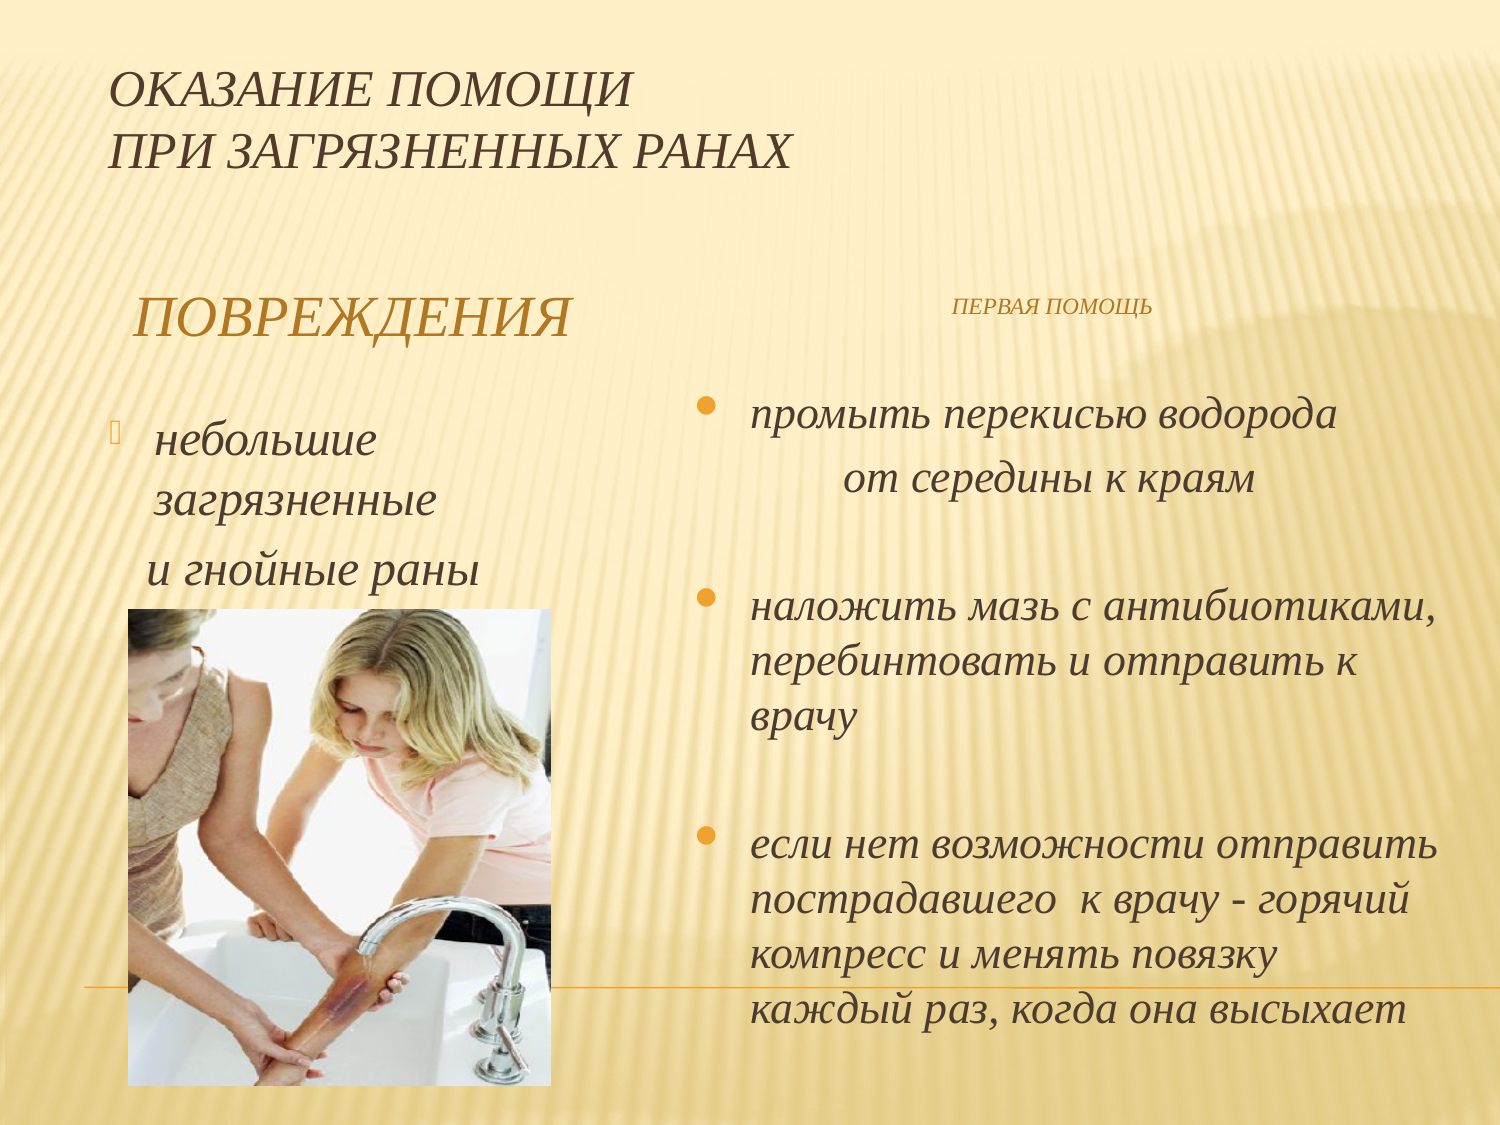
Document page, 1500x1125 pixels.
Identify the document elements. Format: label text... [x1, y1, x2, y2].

list небольшие загрязненные и гнойные раны [75, 398, 622, 1005]
list Первая помощь [679, 246, 1425, 364]
title Оказание помощи при загрязненных ранах [93, 46, 1444, 188]
list промыть перекисью водорода от середины к краям наложить мазь с антибиотиками, перебинтовать и отправить к врачу если нет возможности отправить пострадавшего к врачу - горячий компресс и менять повязку каждый раз, когда она высыхает [679, 375, 1465, 1090]
picture [128, 609, 552, 1087]
list Повреждения [70, 257, 605, 370]
